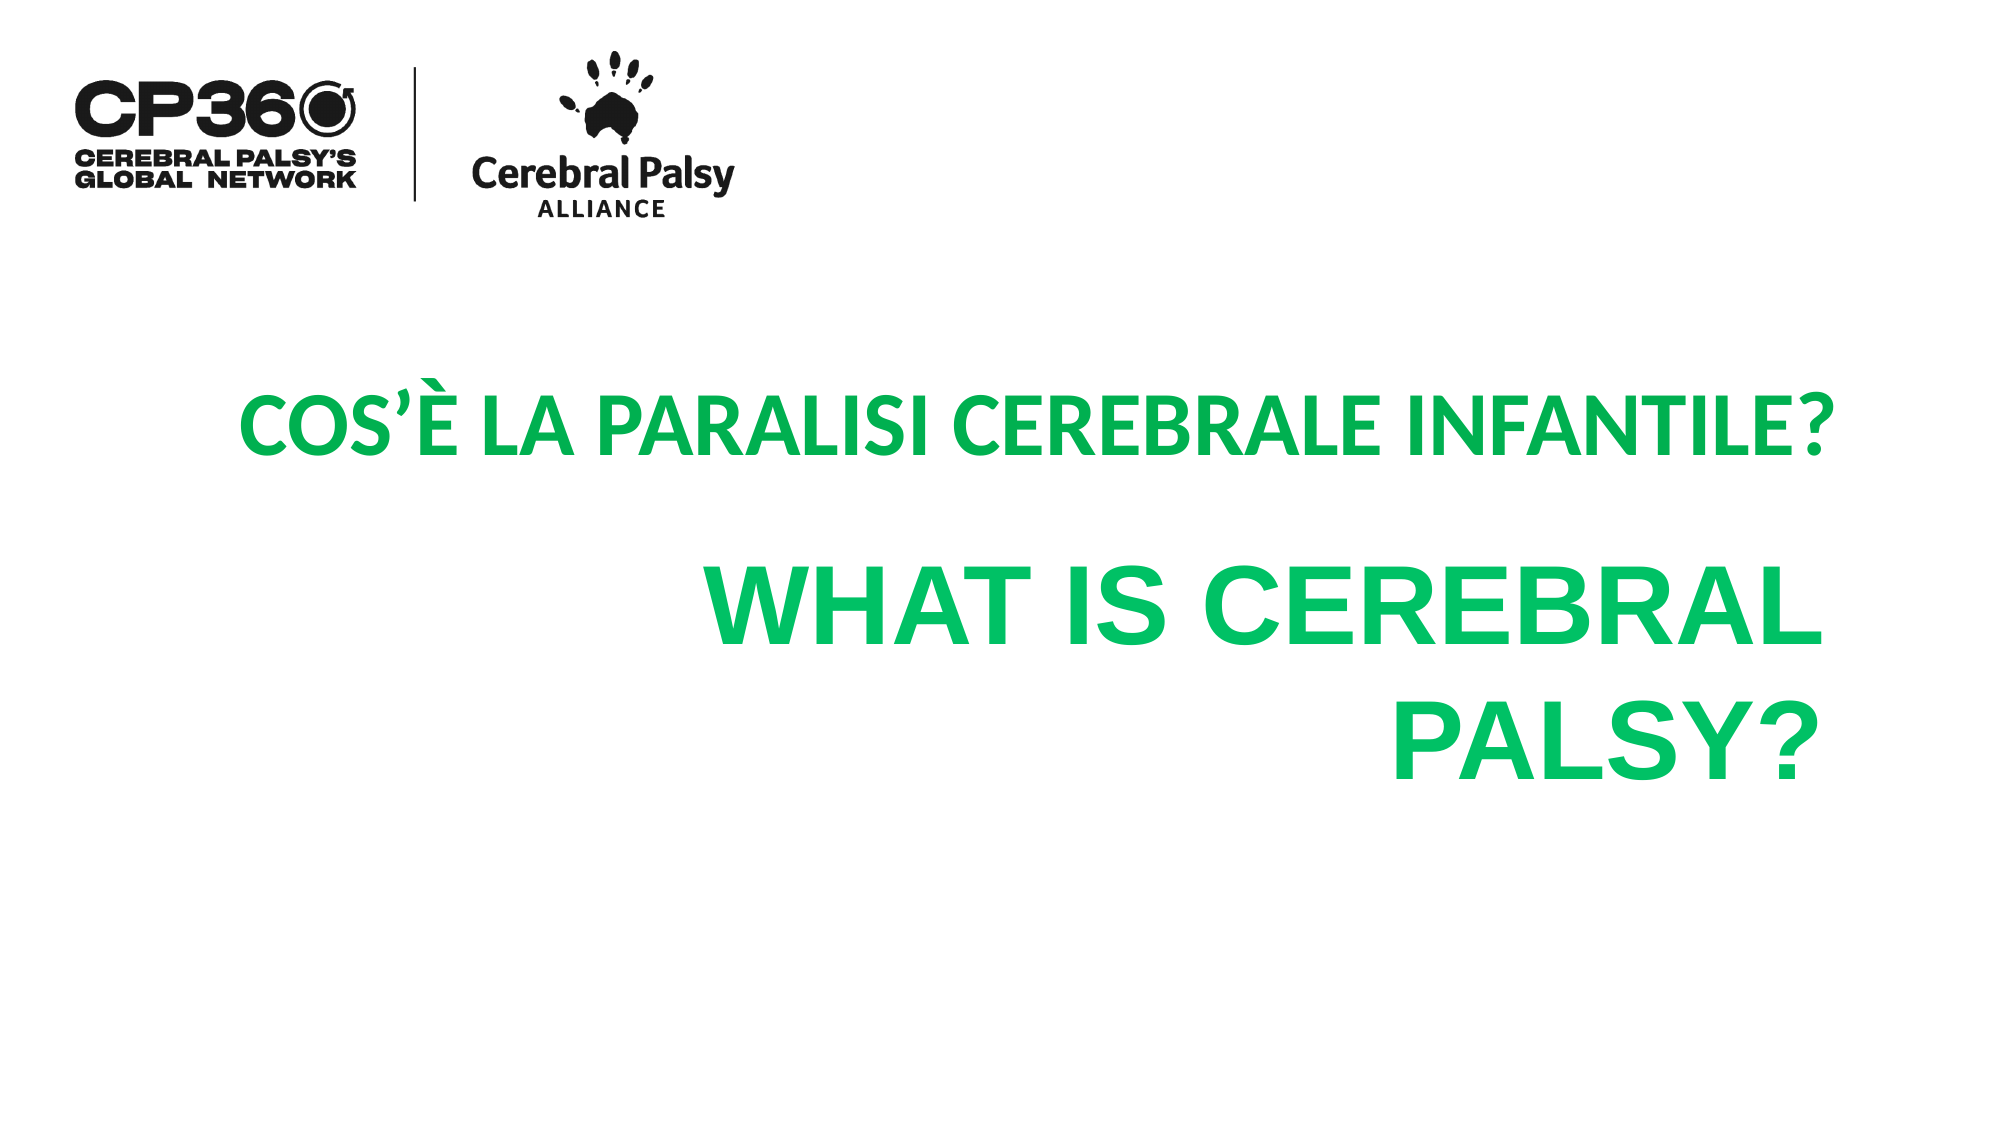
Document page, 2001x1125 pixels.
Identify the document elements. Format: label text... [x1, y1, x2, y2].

picture [0, 12, 854, 256]
text_box COS’È LA PARALISI CEREBRALE INFANTILE? [224, 348, 1898, 489]
